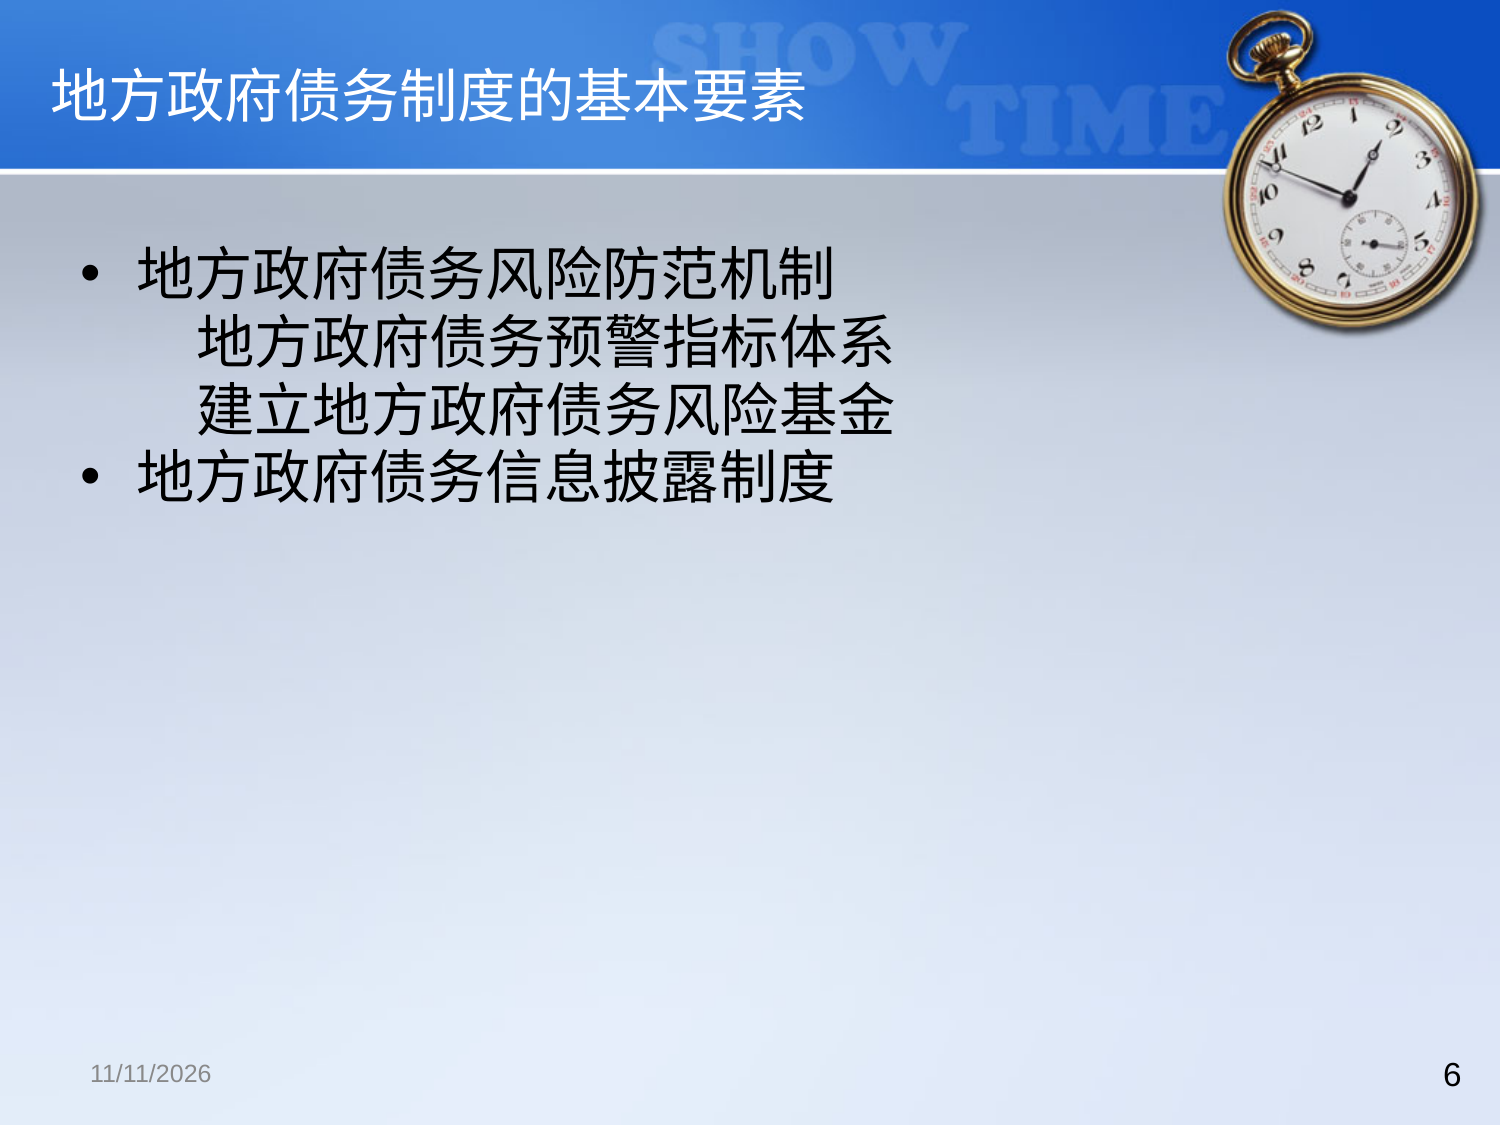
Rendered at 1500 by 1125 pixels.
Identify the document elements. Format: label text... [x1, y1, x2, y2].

list 地方政府债务风险防范机制 地方政府债务预警指标体系 建立地方政府债务风险基金 地方政府债务信息披露制度 [65, 243, 1416, 986]
picture [0, 0, 1500, 1125]
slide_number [74, 1042, 426, 1103]
slide_number 6 [1074, 1042, 1477, 1103]
title 地方政府债务制度的基本要素 [35, 35, 1223, 155]
